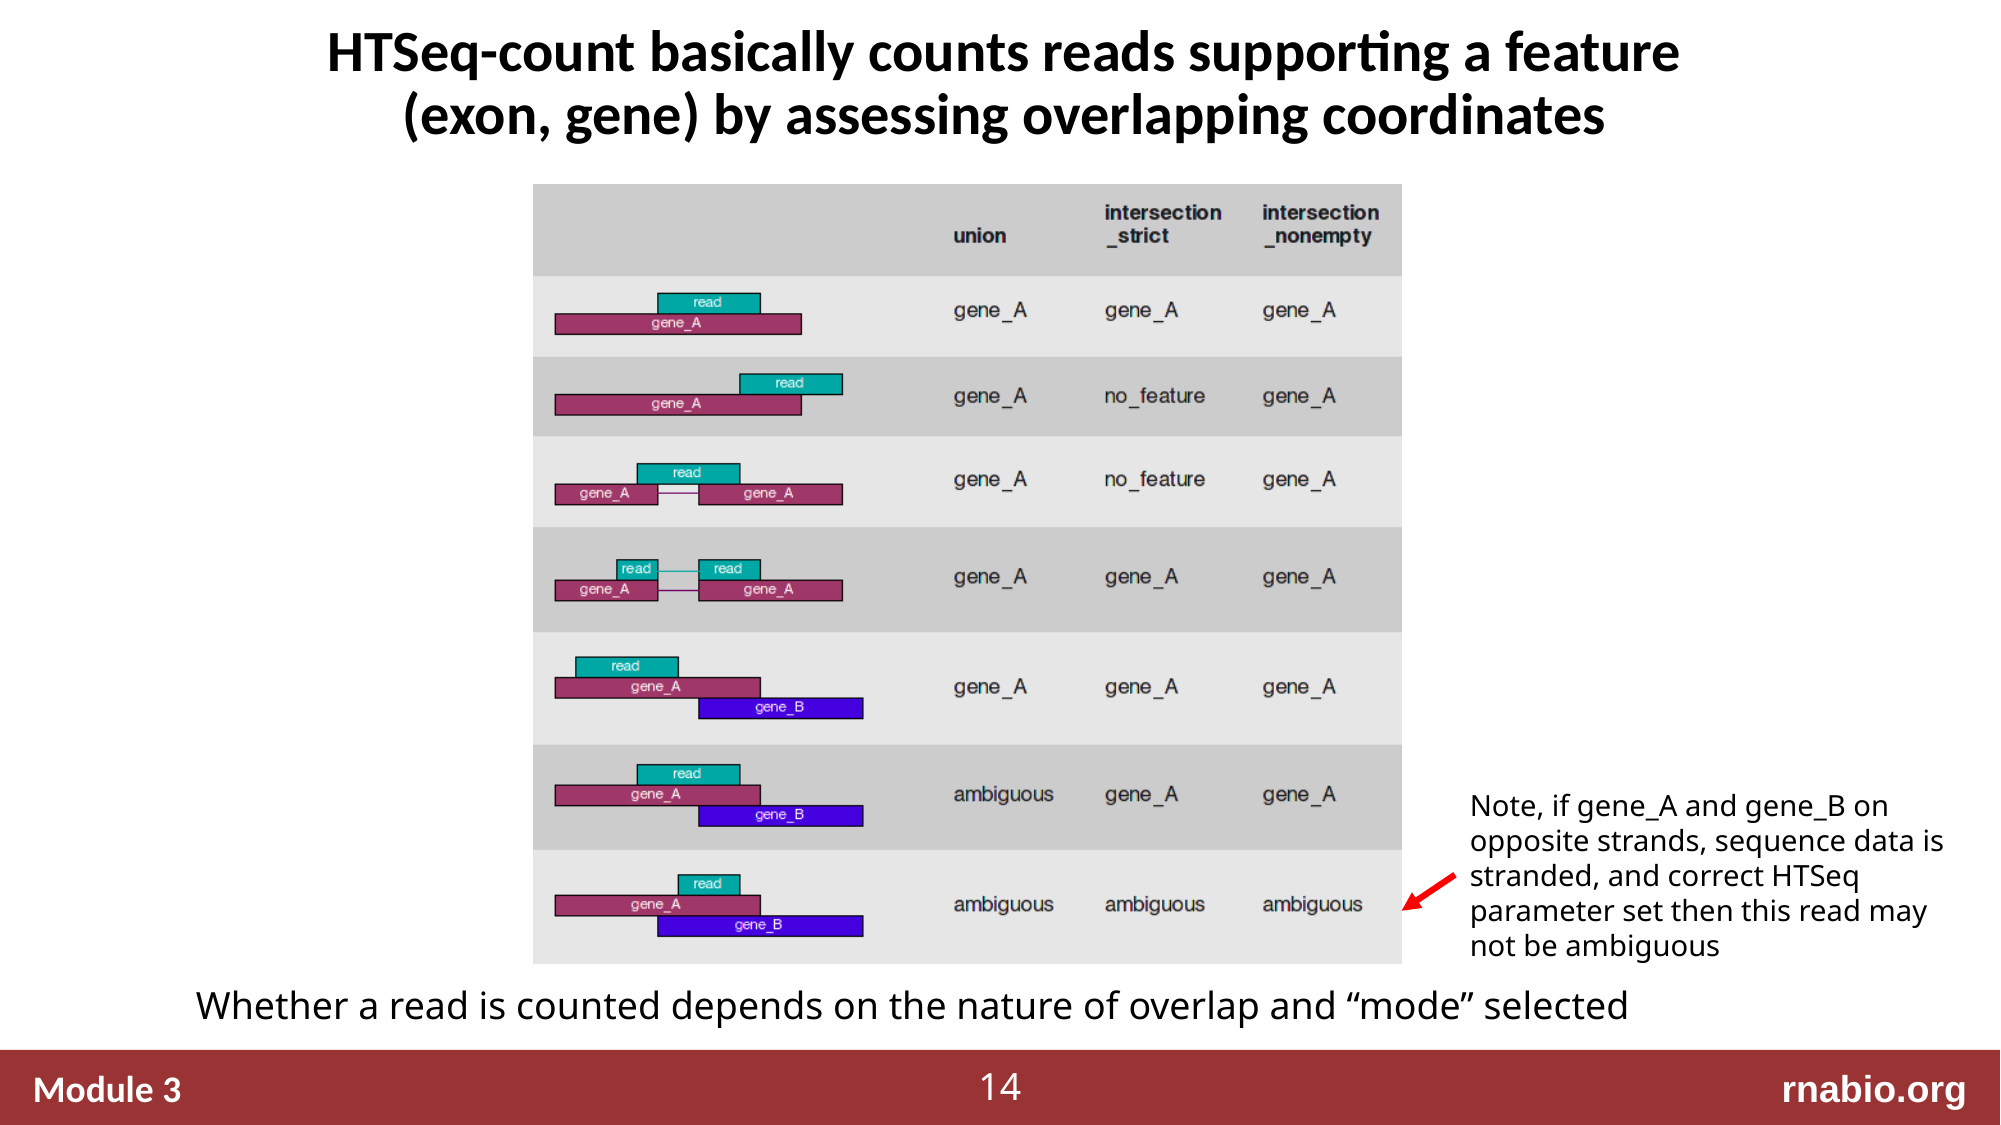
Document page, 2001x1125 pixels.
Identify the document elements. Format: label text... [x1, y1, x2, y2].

picture [533, 184, 1402, 965]
title HTSeq-count basically counts reads supporting a feature (exon, gene) by assessing overlapping coordinates [279, 7, 1730, 161]
text_box Whether a read is counted depends on the nature of overlap and “mode” selected [181, 974, 1820, 1035]
text_box Note, if gene_A and gene_B on opposite strands, sequence data is stranded, and correct HTSeq parameter set then this read may not be ambiguous [1455, 779, 1976, 970]
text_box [1401, 875, 1455, 911]
